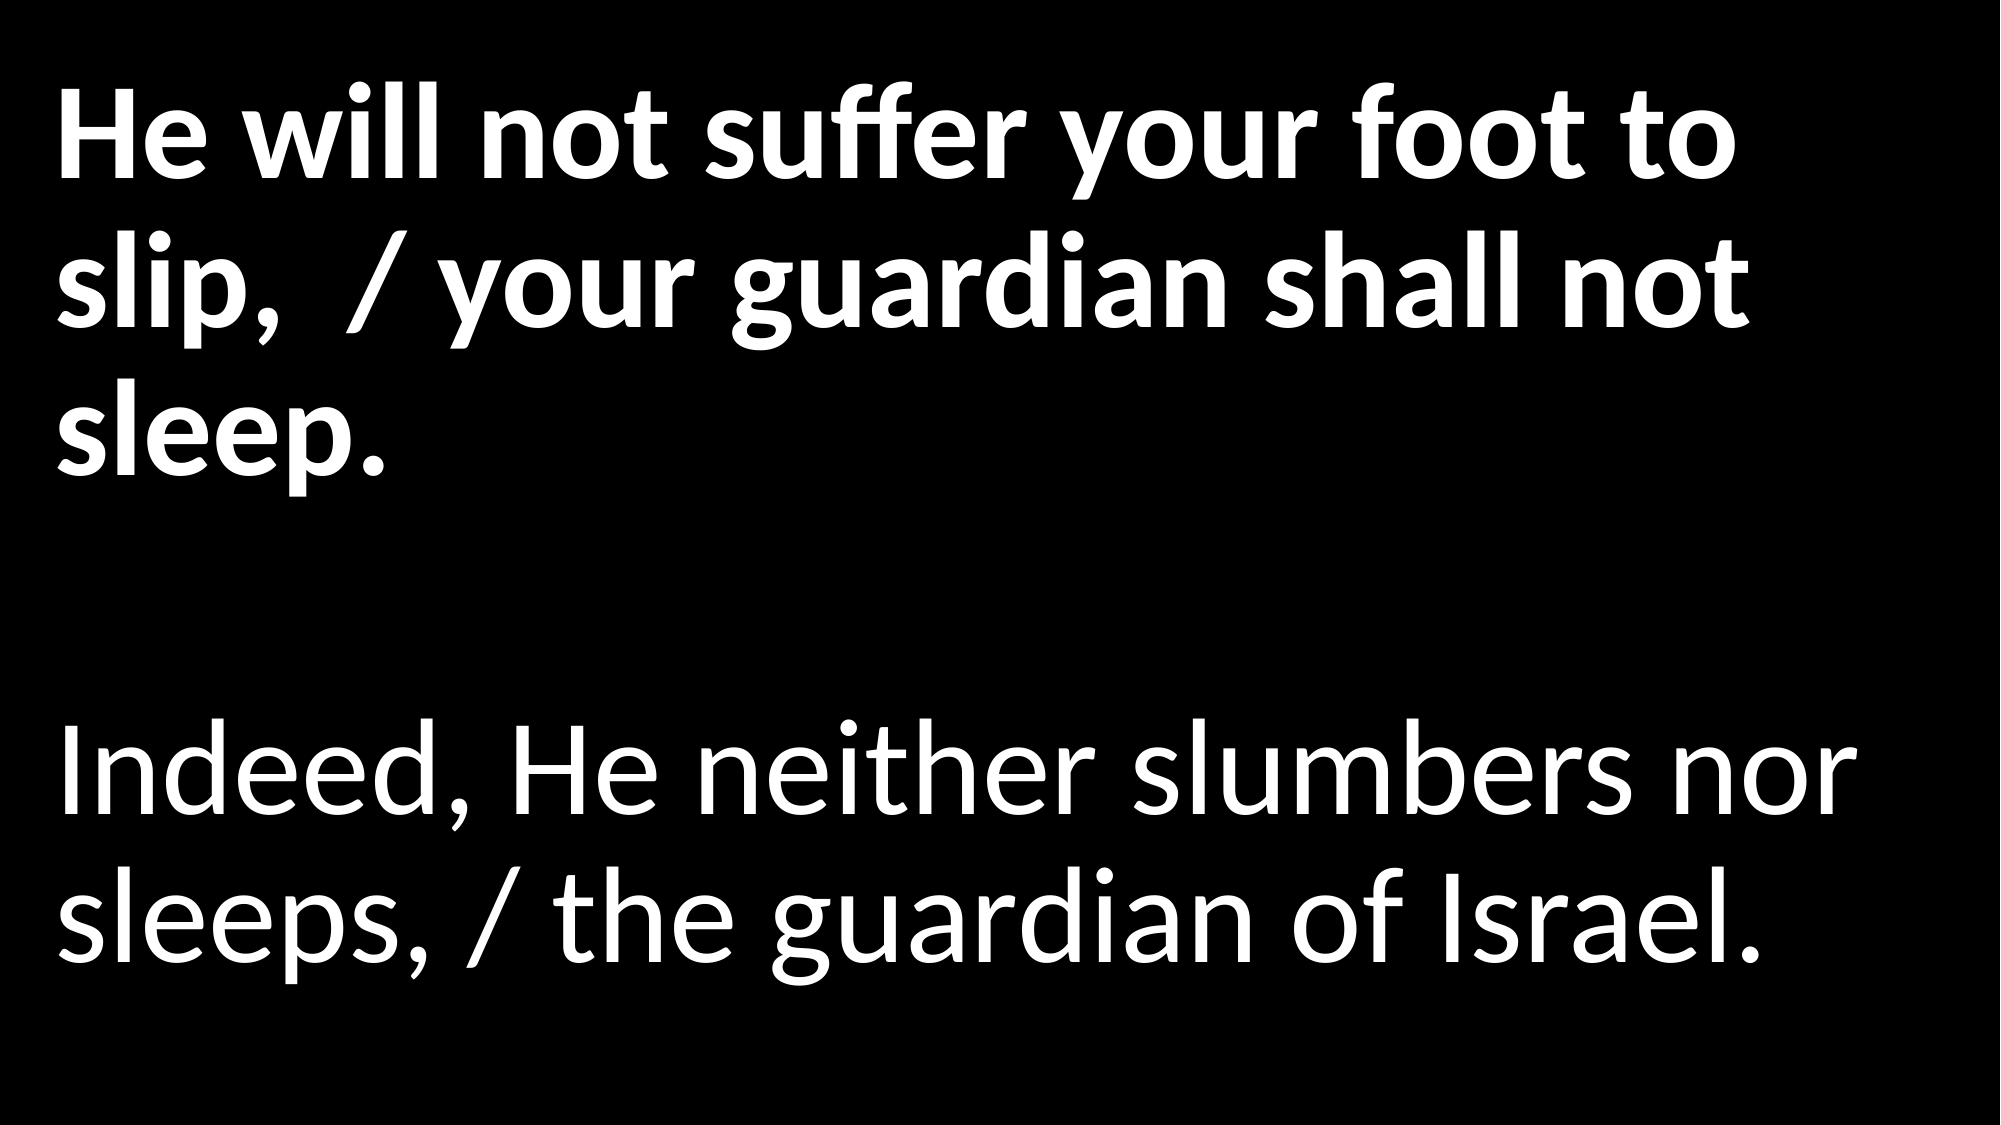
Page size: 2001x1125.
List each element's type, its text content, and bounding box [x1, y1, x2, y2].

list He will not suffer your foot to slip, / your guardian shall not sleep. Indeed, He neither slumbers nor sleeps, / the guardian of Israel. [39, 52, 1943, 835]
